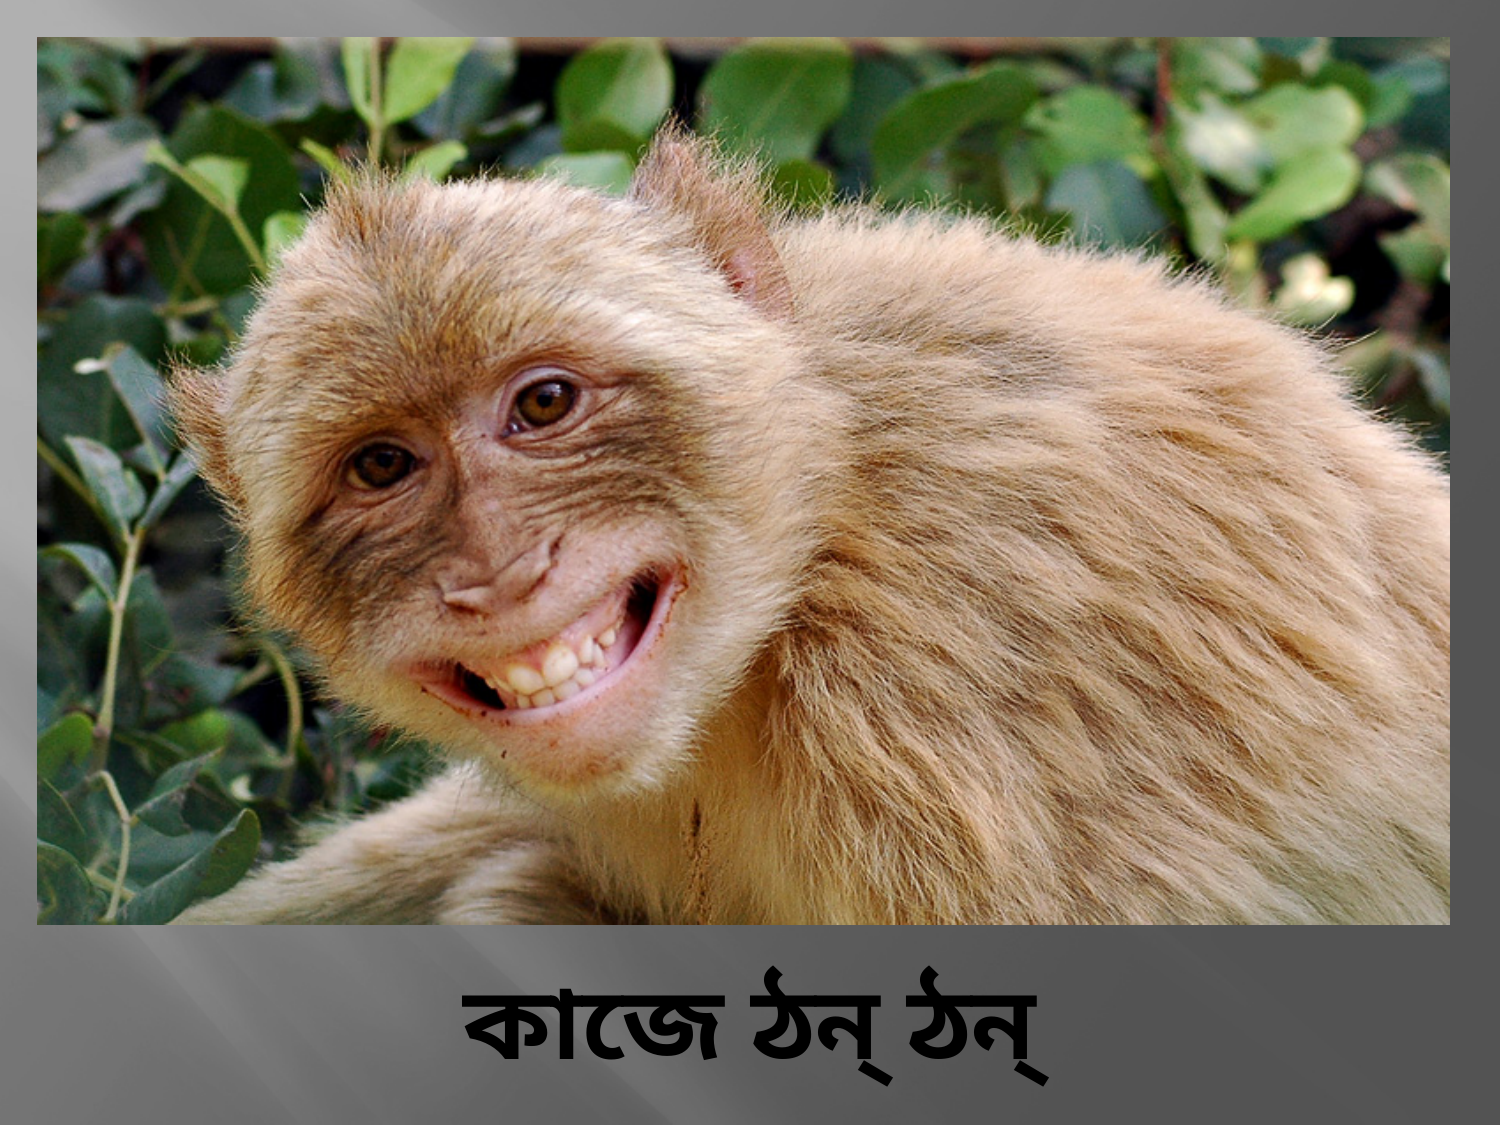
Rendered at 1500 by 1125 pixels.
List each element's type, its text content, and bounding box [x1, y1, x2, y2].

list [37, 37, 1451, 926]
title কাজে ঠন্ ঠন্ [75, 967, 1425, 1088]
